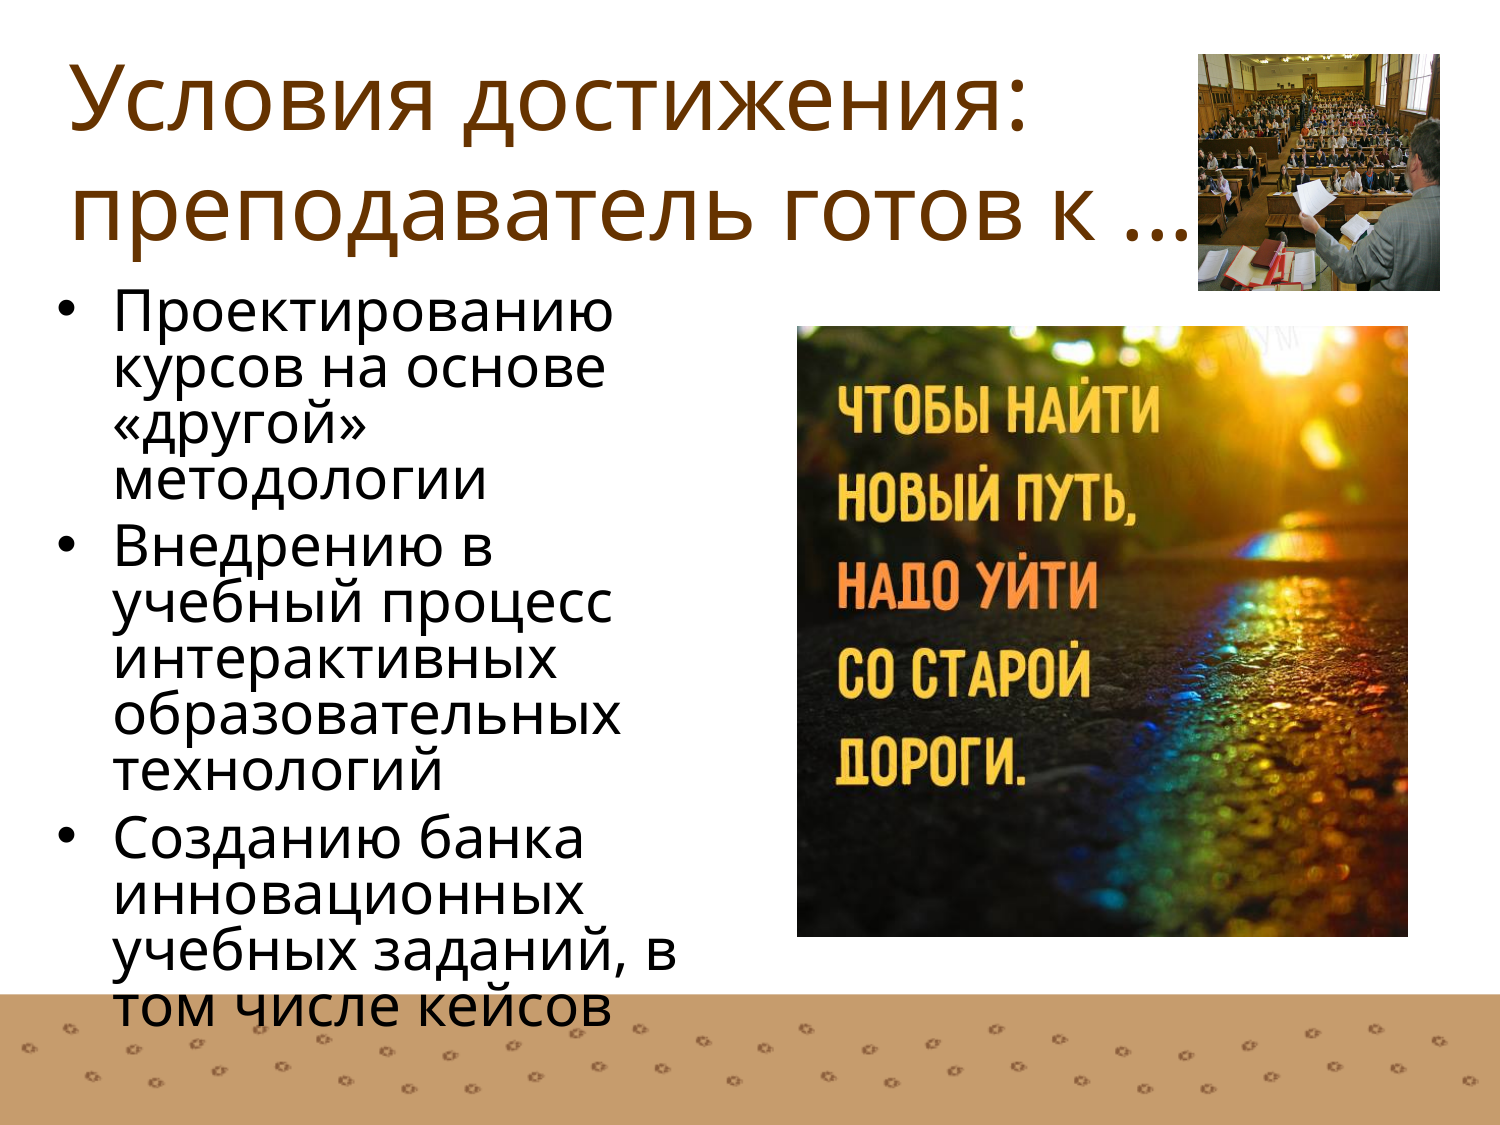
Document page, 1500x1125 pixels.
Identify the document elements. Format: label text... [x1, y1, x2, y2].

list Проектированию курсов на основе «другой» методологии Внедрению в учебный процесс интерактивных образовательных технологий Созданию банка инновационных учебных заданий, в том числе кейсов [41, 278, 774, 1071]
picture [0, 0, 1500, 1125]
title Условия достижения: преподаватель готов к ... [52, 42, 1373, 256]
